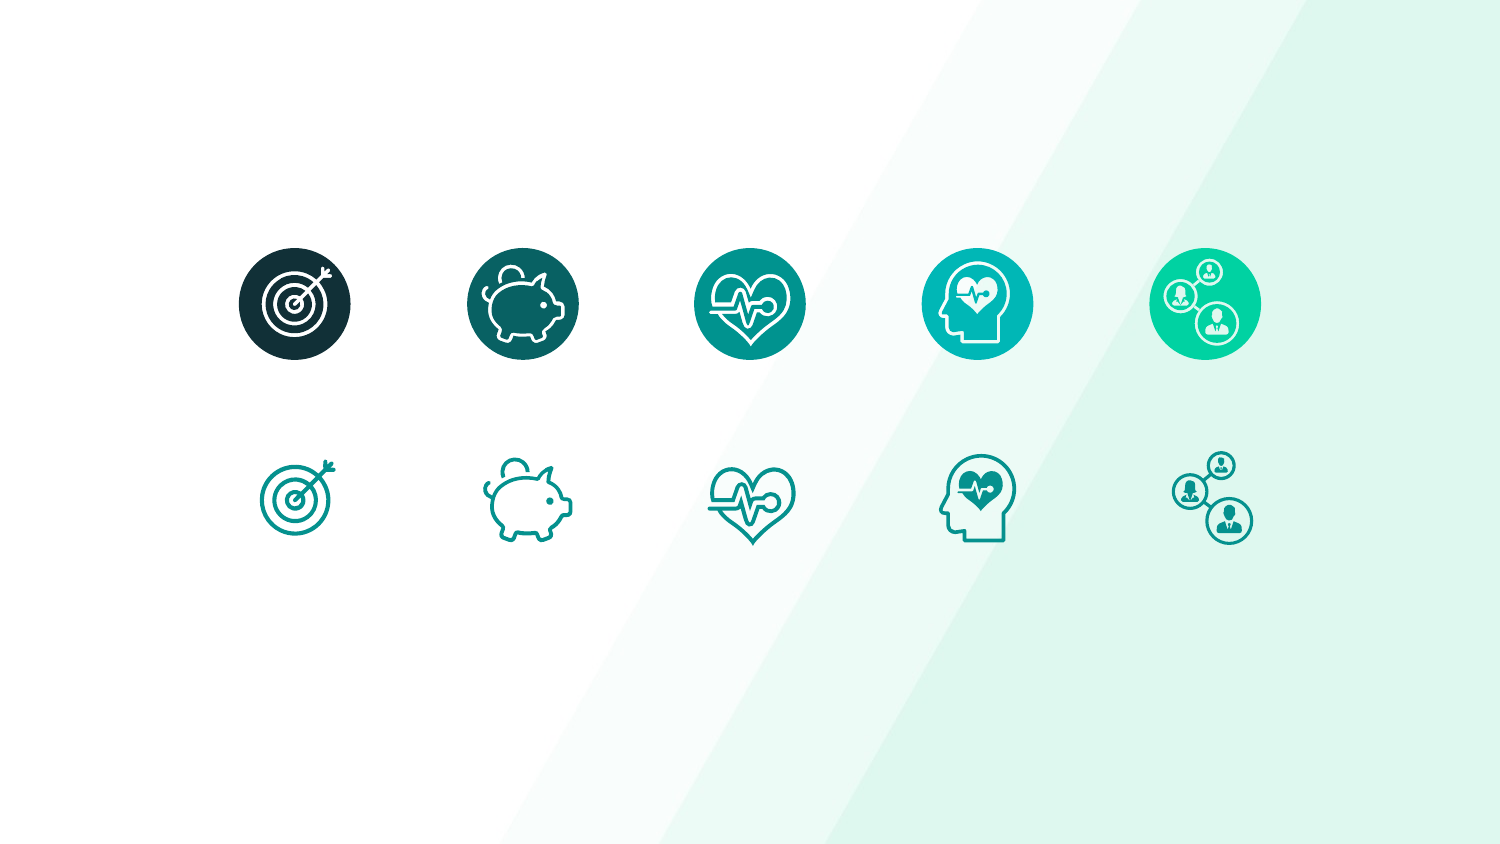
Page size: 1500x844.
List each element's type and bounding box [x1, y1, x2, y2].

text_box [694, 248, 806, 360]
text_box [1149, 248, 1262, 360]
text_box [707, 467, 796, 546]
text_box [500, 457, 530, 479]
text_box [467, 247, 579, 360]
text_box [921, 248, 1034, 360]
text_box [259, 459, 336, 536]
text_box [238, 248, 351, 360]
text_box [483, 465, 573, 543]
text_box [1171, 451, 1254, 545]
picture [0, 0, 1500, 844]
text_box [938, 453, 1017, 543]
